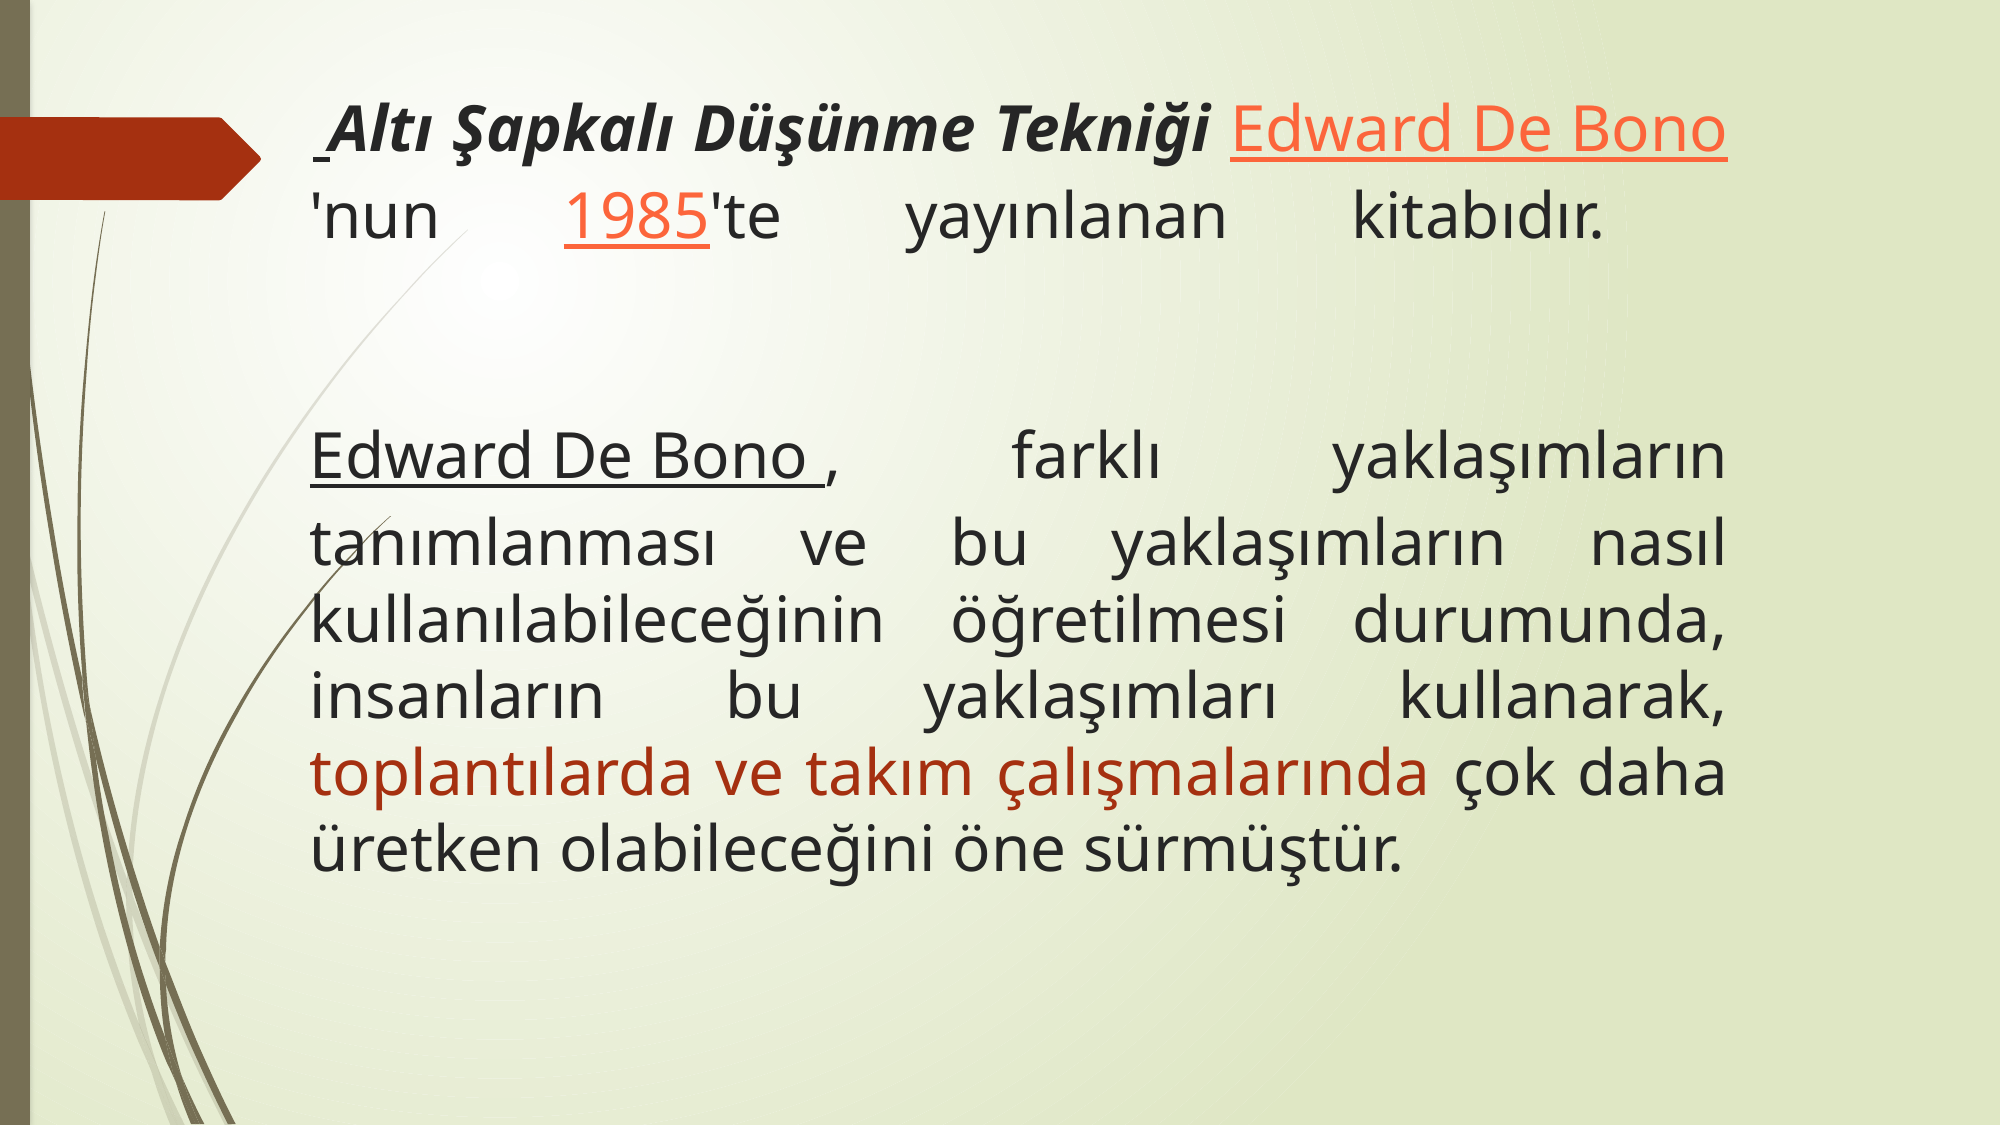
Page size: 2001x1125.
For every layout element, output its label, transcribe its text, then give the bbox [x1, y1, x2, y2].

title Altı Şapkalı Düşünme Tekniği Edward De Bono'nun 1985'te yayınlanan kitabıdır. Edward De Bono , farklı yaklaşımların tanımlanması ve bu yaklaşımların nasıl kullanılabileceğinin öğretilmesi durumunda, insanların bu yaklaşımları kullanarak, toplantılarda ve takım çalışmalarında çok daha üretken olabileceğini öne sürmüştür. [281, 80, 1744, 966]
